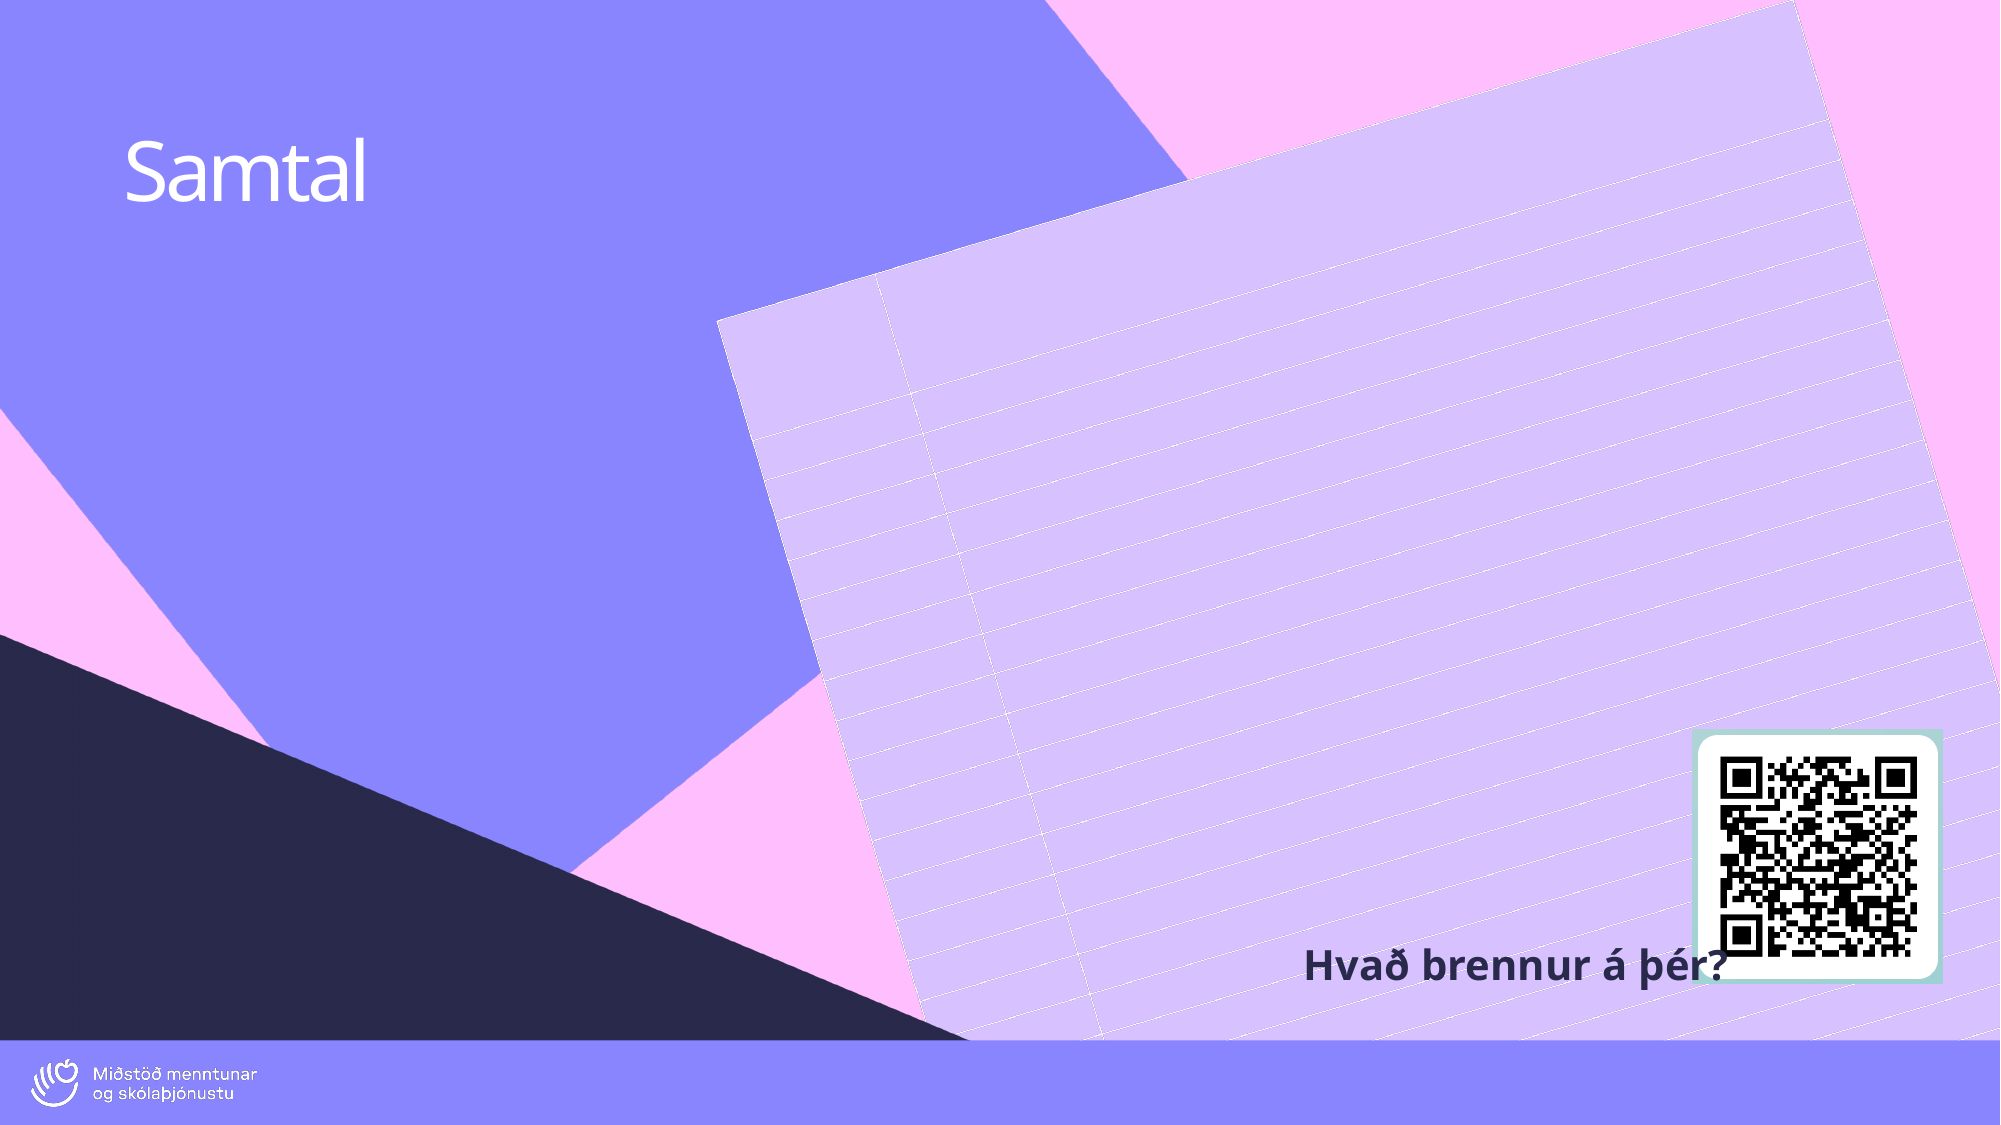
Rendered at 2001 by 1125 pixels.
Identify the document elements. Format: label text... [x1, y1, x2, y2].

picture [31, 1059, 257, 1107]
picture [0, 0, 2000, 1040]
text_box Hvað brennur á þér? [1288, 910, 1919, 1003]
title Samtal [108, 110, 1000, 249]
